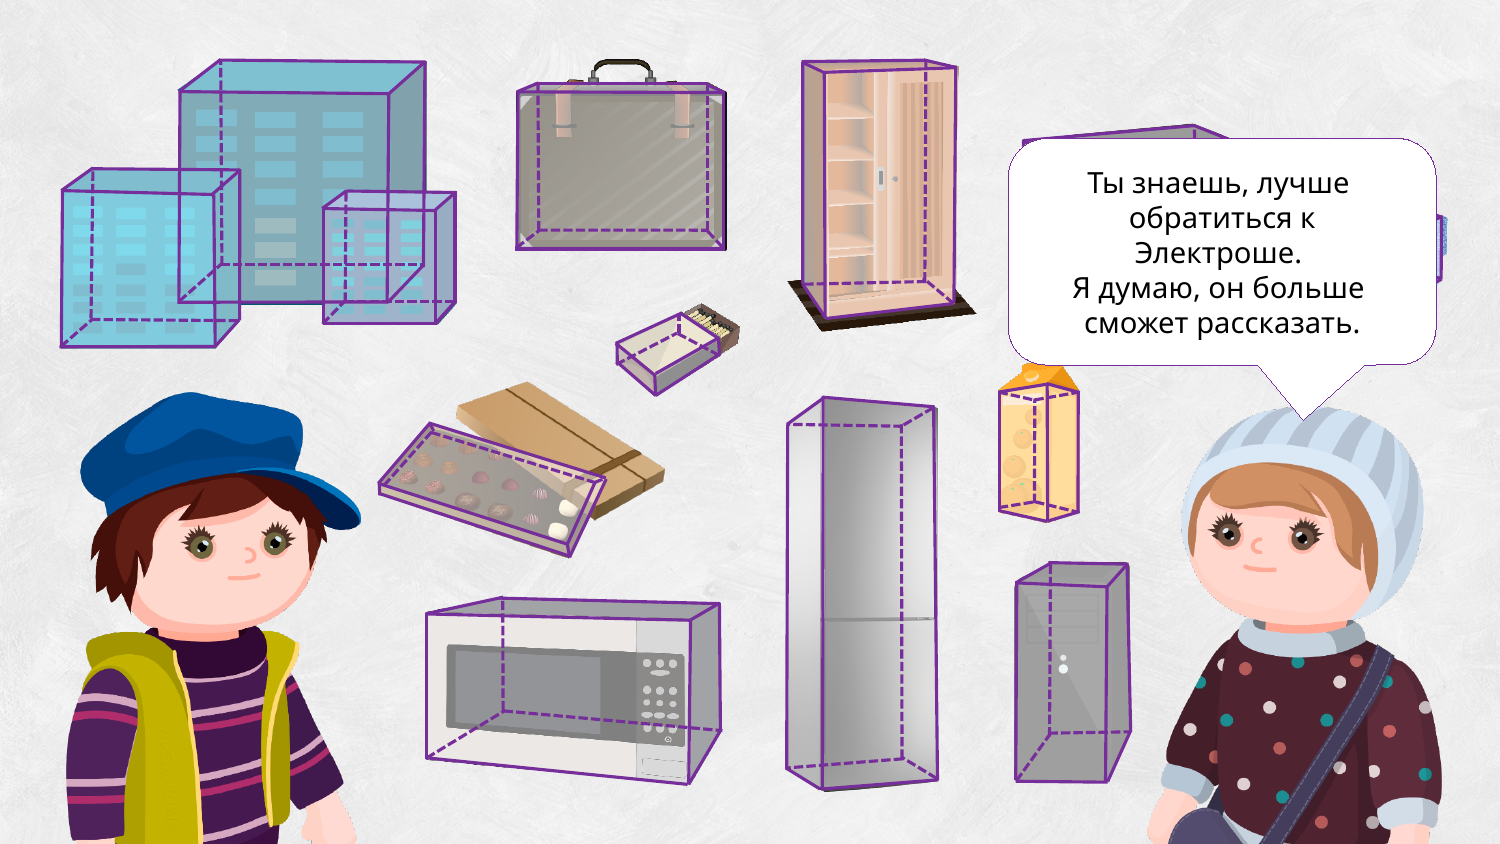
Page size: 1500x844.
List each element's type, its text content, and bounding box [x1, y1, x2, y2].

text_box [801, 59, 957, 319]
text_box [425, 597, 723, 785]
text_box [1287, 190, 1442, 314]
picture [0, 0, 1500, 844]
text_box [59, 167, 241, 348]
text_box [998, 383, 1080, 522]
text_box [322, 189, 457, 325]
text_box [615, 312, 721, 396]
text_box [378, 422, 607, 558]
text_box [1015, 562, 1131, 783]
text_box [178, 59, 426, 304]
text_box Ты знаешь, лучше обратиться к Электроше. Я думаю, он больше сможет рассказать. [1157, 138, 1436, 406]
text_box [785, 395, 939, 790]
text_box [515, 82, 725, 250]
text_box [1023, 125, 1229, 319]
